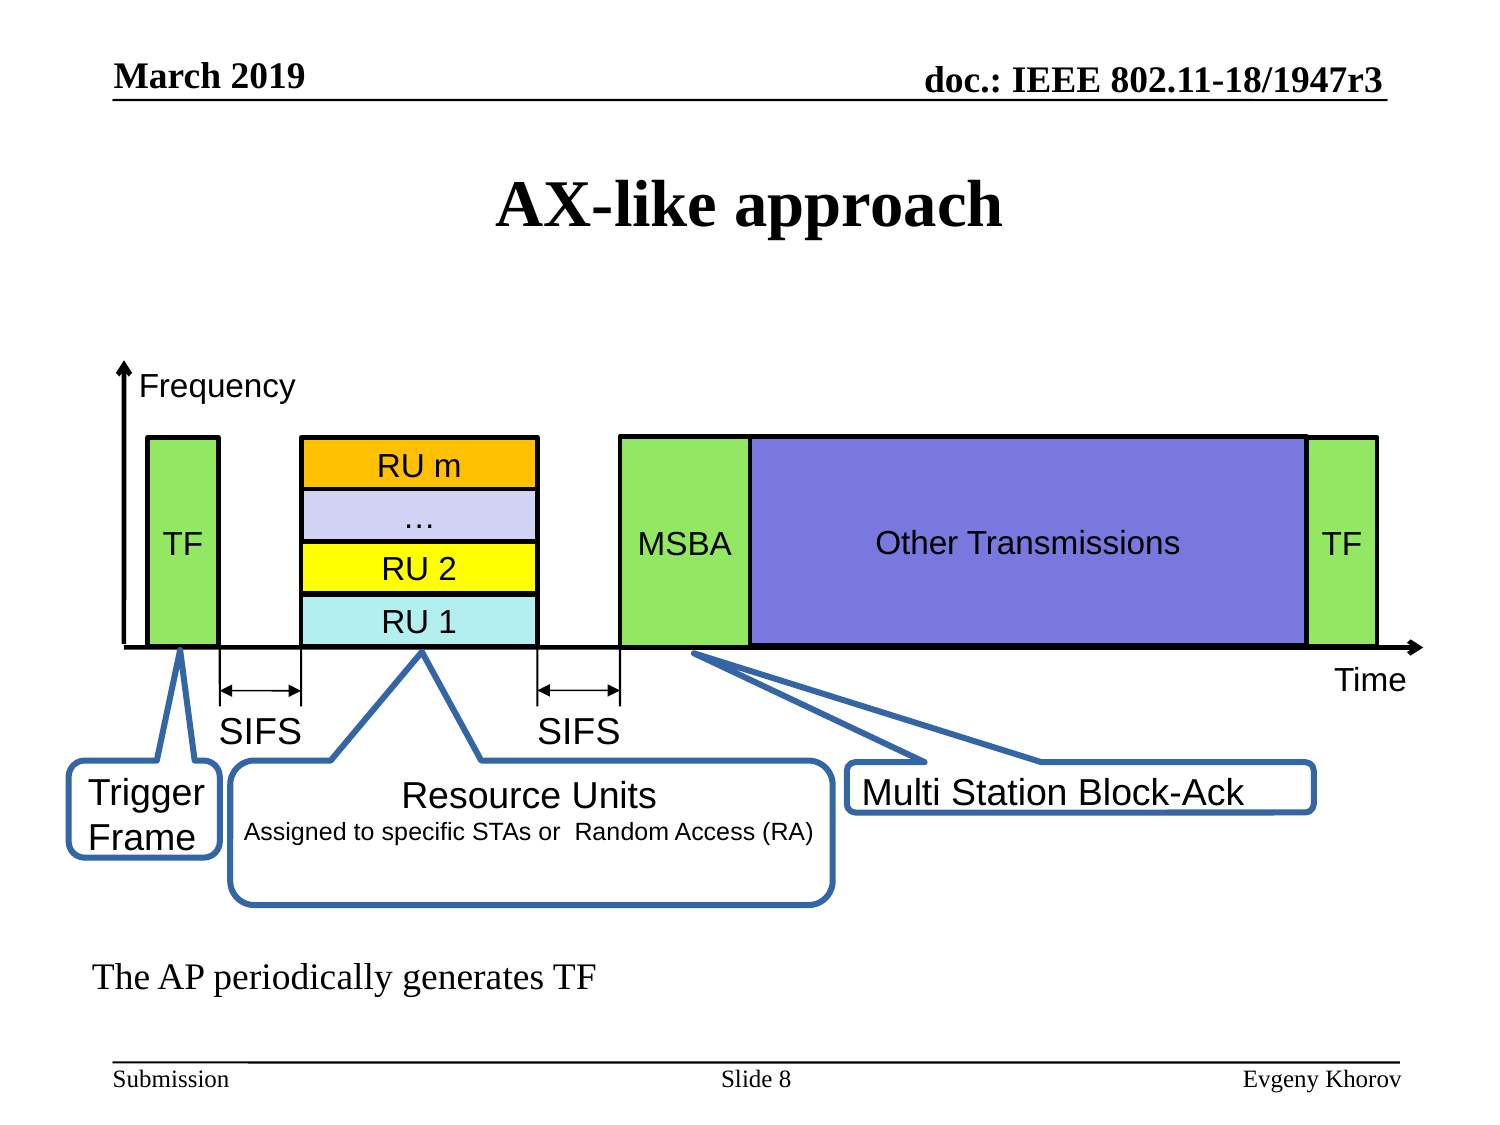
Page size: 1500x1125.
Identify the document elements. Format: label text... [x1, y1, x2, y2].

text_box MSBA [620, 436, 750, 648]
text_box Frequency [123, 356, 371, 403]
text_box Resource Units Assigned to specific STAs or Random Access (RA) [225, 763, 833, 905]
text_box TF [1306, 437, 1378, 647]
text_box TF [147, 437, 219, 647]
footer Evgeny Khorov [949, 1061, 1402, 1093]
text_box SIFS [522, 700, 636, 751]
slide_number Slide 8 [712, 1061, 800, 1093]
text_box Other Transmissions [749, 436, 1307, 646]
text_box RU 2 [301, 542, 538, 594]
text_box RU m [301, 437, 538, 489]
text_box Time [1319, 650, 1435, 697]
text_box [693, 653, 1314, 813]
text_box RU 1 [301, 594, 538, 647]
text_box Trigger Frame [208, 760, 231, 810]
text_box The AP periodically generates TF [77, 944, 613, 1005]
text_box [750, 640, 1424, 650]
text_box [537, 684, 621, 697]
text_box SIFS [203, 700, 317, 751]
text_box Multi Station Block-Ack [846, 760, 922, 769]
text_box [243, 651, 819, 763]
text_box … [301, 489, 538, 542]
text_box Multi Station Block-Ack [1038, 760, 1329, 811]
text_box [219, 684, 302, 697]
text_box [68, 650, 220, 858]
title AX-like approach [112, 112, 1388, 288]
